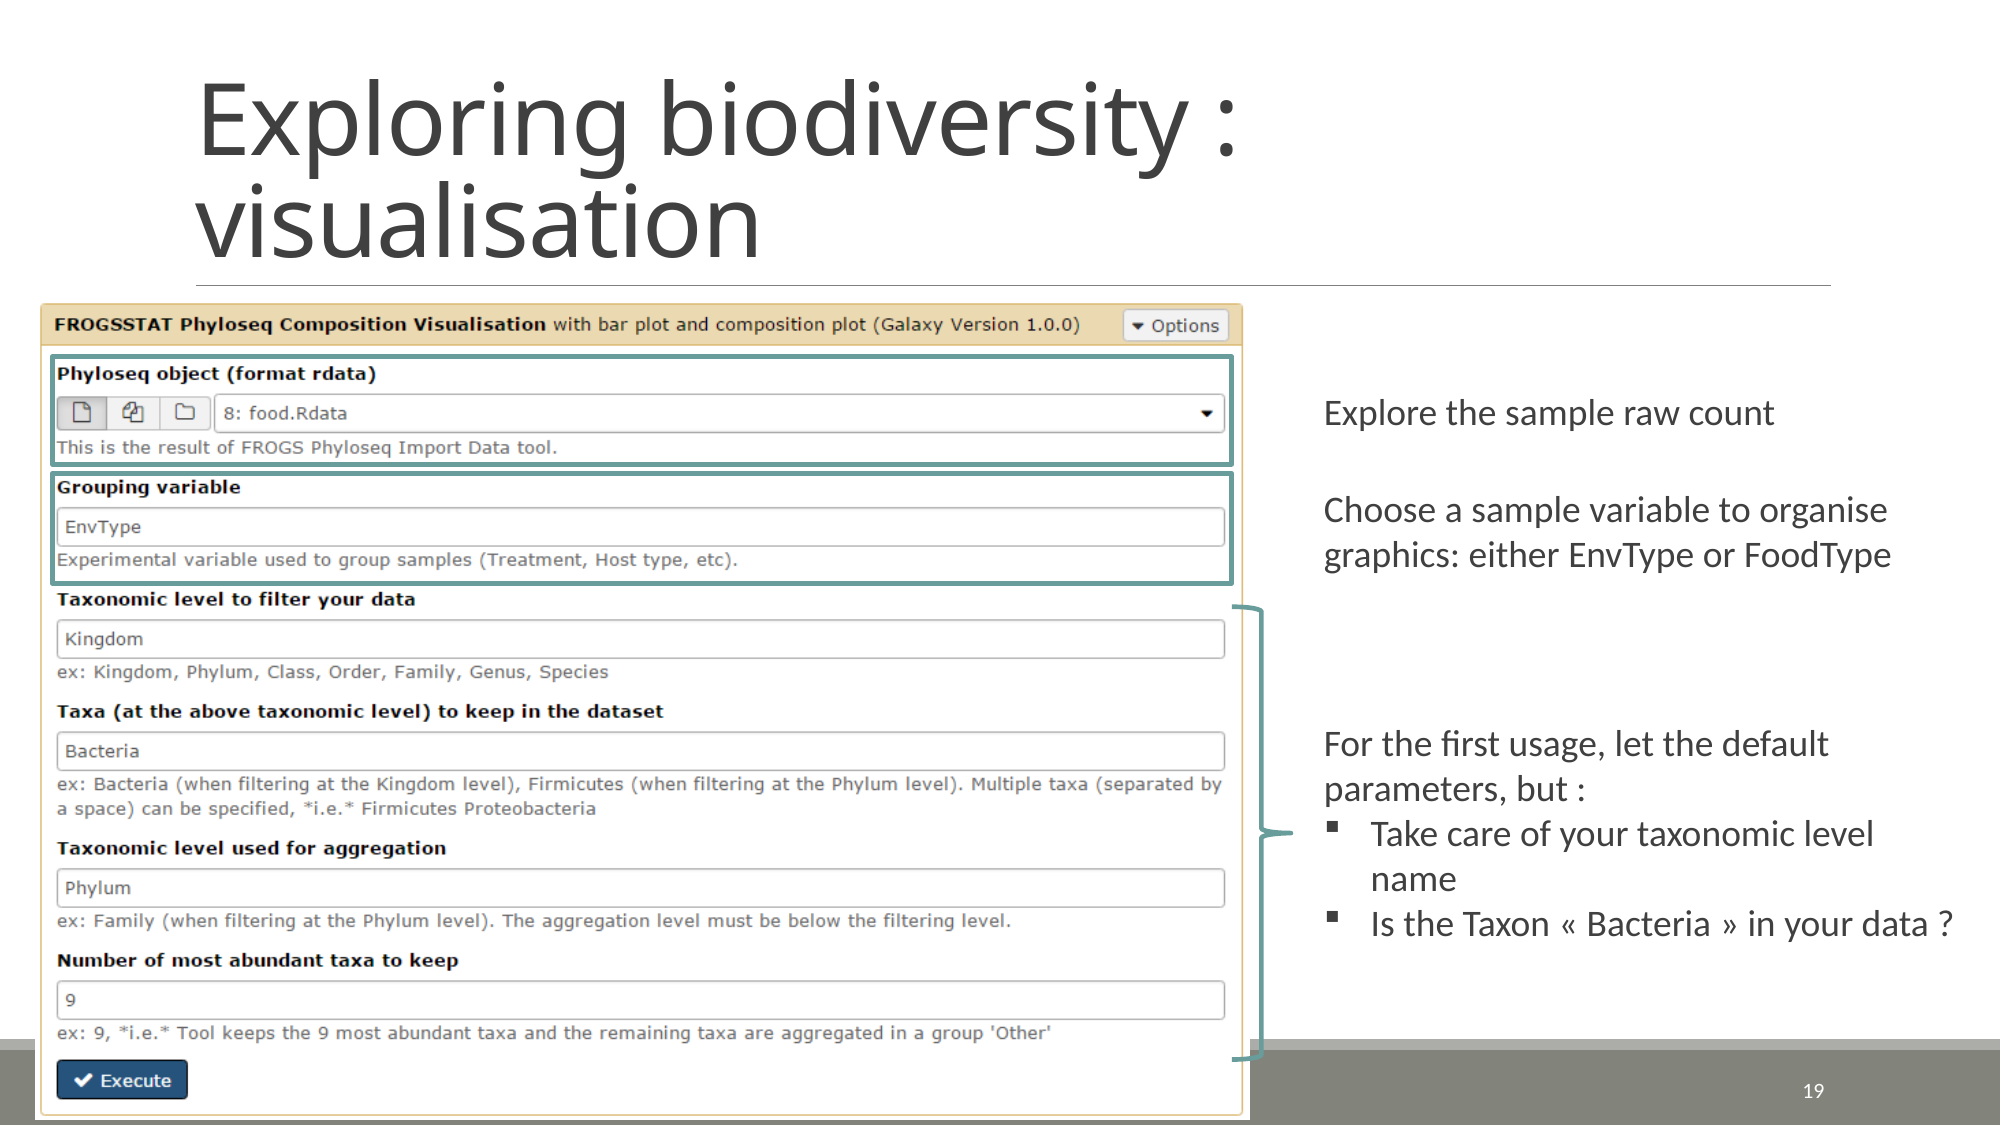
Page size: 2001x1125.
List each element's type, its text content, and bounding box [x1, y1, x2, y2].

picture [34, 297, 1251, 1121]
slide_number 19 [1624, 1059, 1840, 1120]
text_box Explore the sample raw count [1308, 380, 1820, 440]
text_box Choose a sample variable to organise graphics: either EnvType or FoodType [1308, 477, 1937, 583]
text_box [1259, 608, 1292, 1058]
text_box For the first usage, let the default parameters, but : Take care of your taxonomic level name Is the Taxon « Bacteria » in your data ? [1308, 712, 1981, 952]
title Exploring biodiversity : visualisation [180, 47, 1830, 285]
